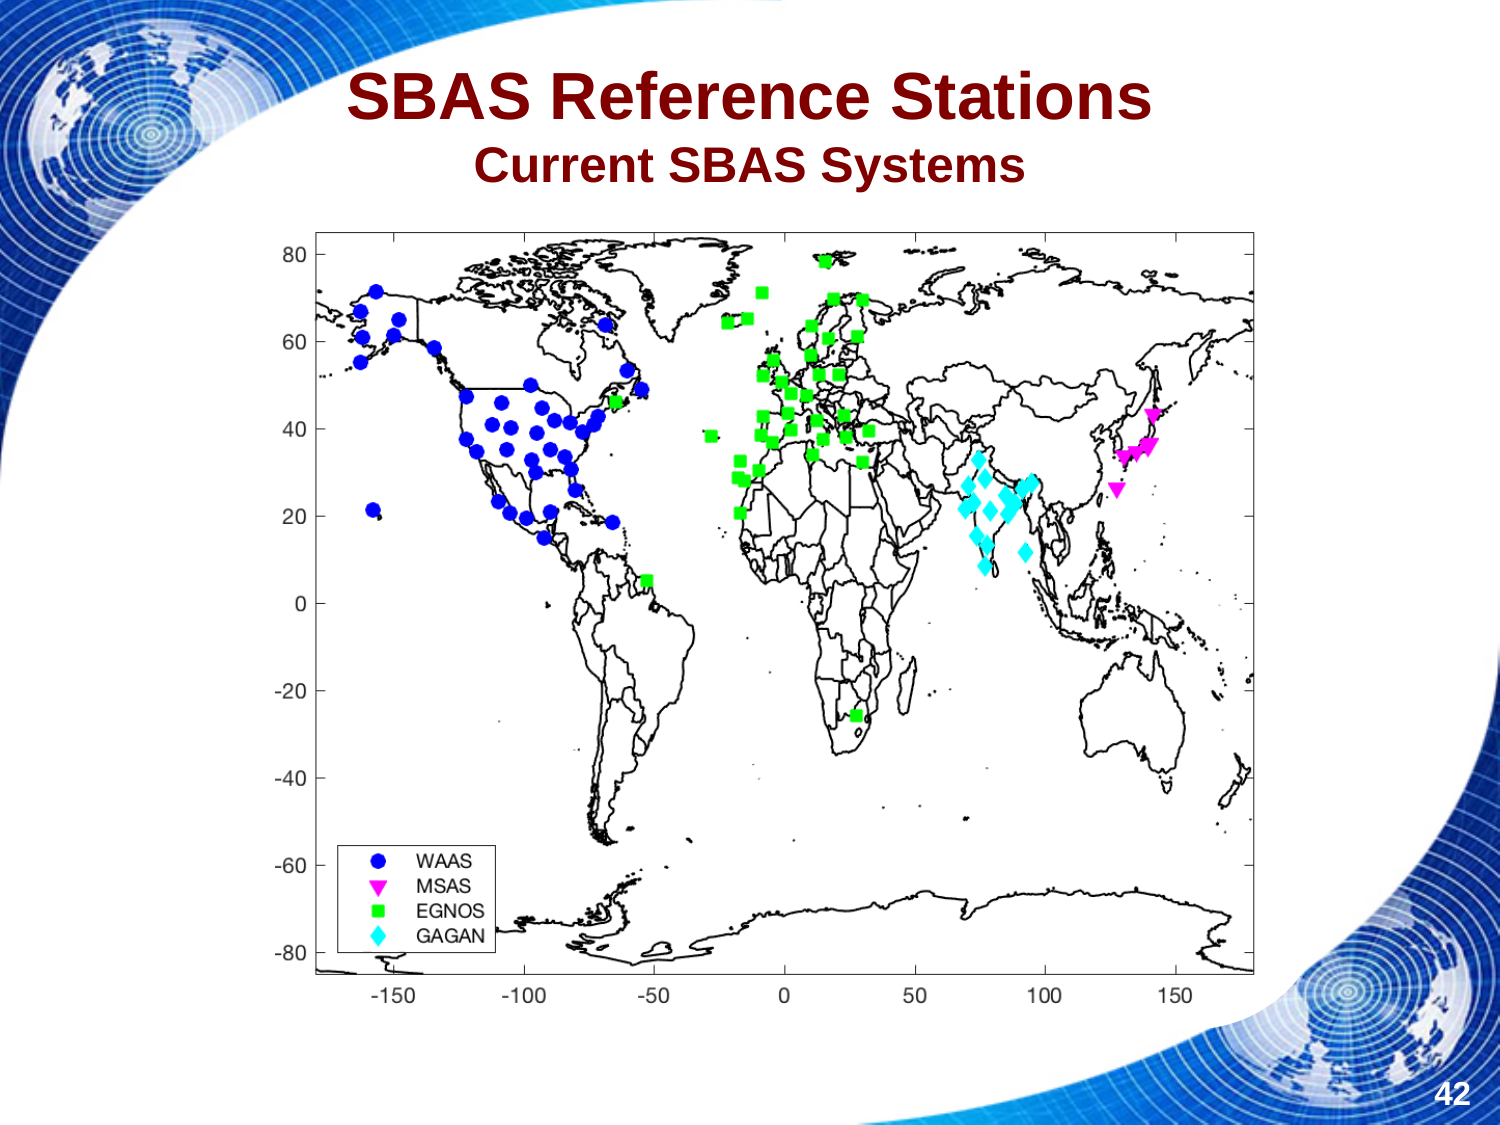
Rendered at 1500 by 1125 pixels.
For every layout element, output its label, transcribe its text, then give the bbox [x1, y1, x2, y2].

text_box 42 [1419, 1064, 1498, 1120]
picture [0, 0, 1500, 1125]
title SBAS Reference Stations Current SBAS Systems [75, 45, 1425, 233]
